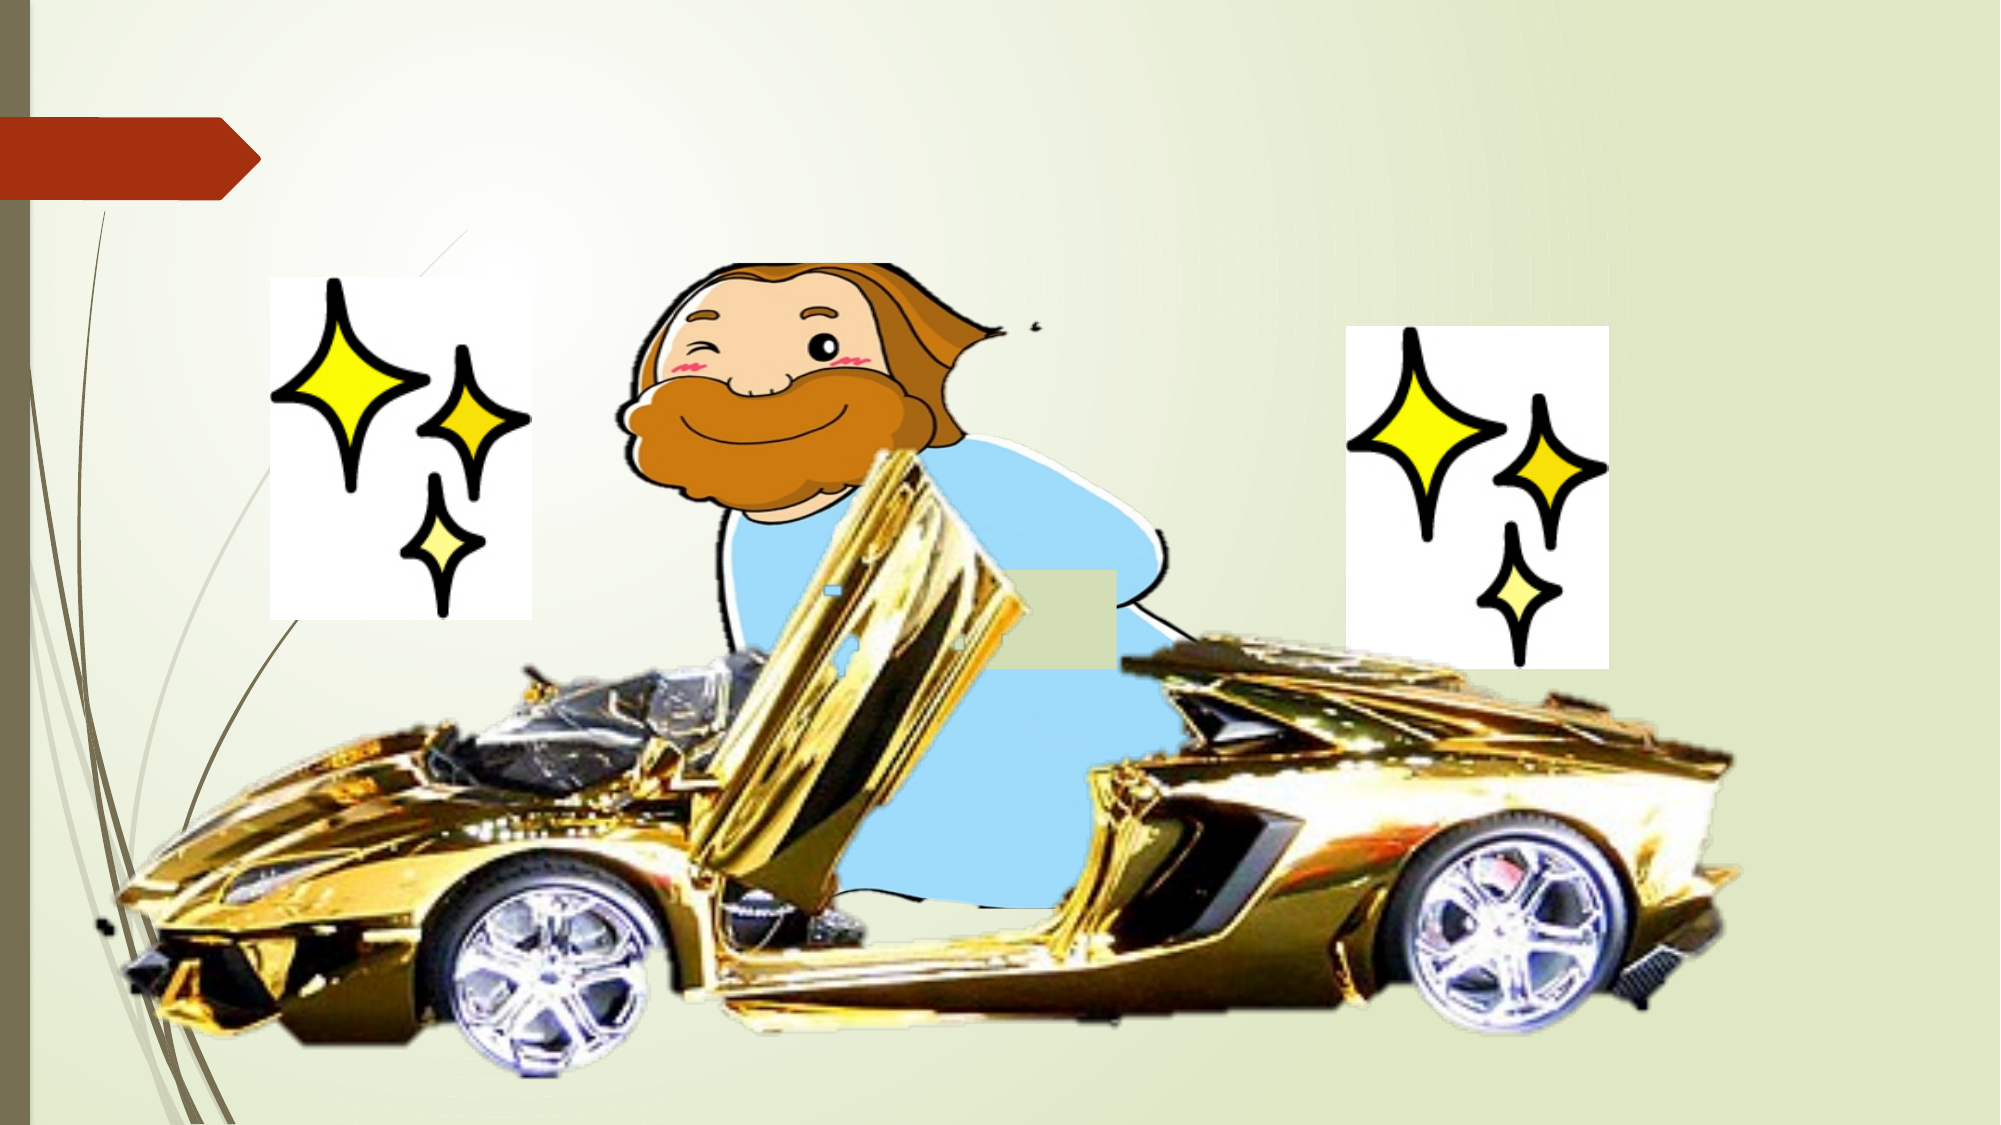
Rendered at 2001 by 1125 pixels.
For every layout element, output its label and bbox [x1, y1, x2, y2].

text_box [63, 36, 1775, 1125]
